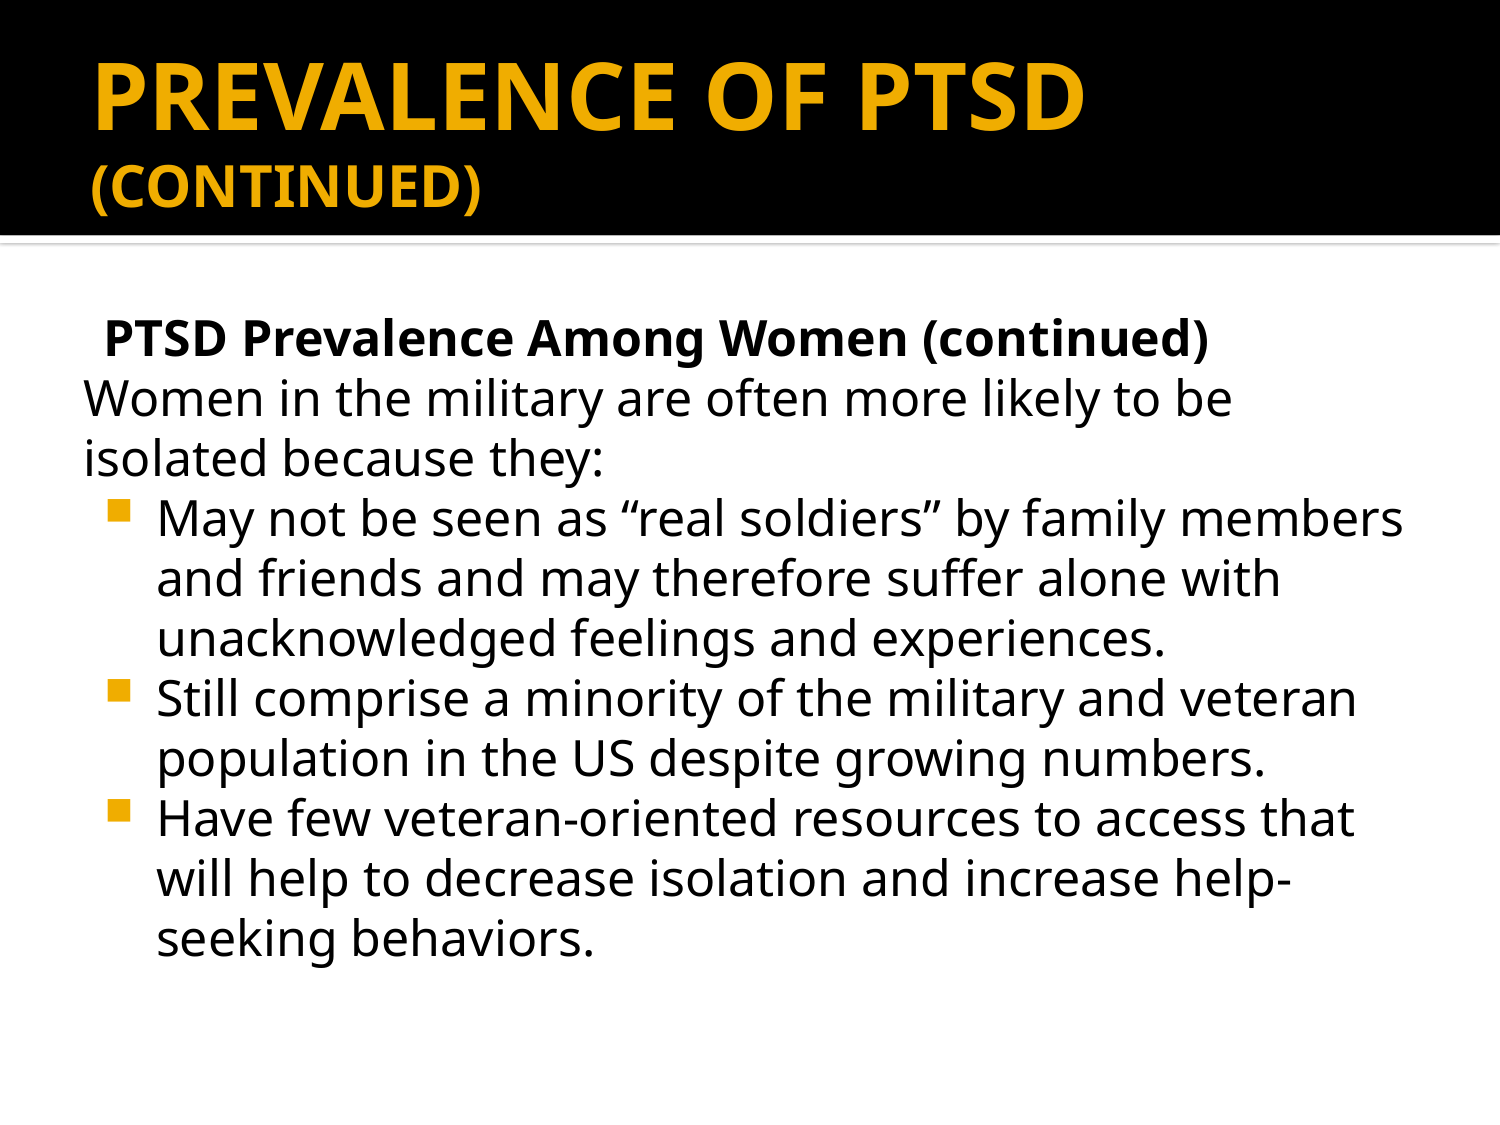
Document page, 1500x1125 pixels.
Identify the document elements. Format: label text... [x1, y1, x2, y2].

title PREVALENCE OF PTSD (CONTINUED) [75, 25, 1425, 231]
list PTSD Prevalence Among Women (continued) Women in the military are often more likely to be isolated because they: May not be seen as “real soldiers” by family members and friends and may therefore suffer alone with unacknowledged feelings and experiences. Still comprise a minority of the military and veteran population in the US despite growing numbers. Have few veteran-oriented resources to access that will help to decrease isolation and increase help-seeking behaviors. [75, 291, 1425, 1050]
